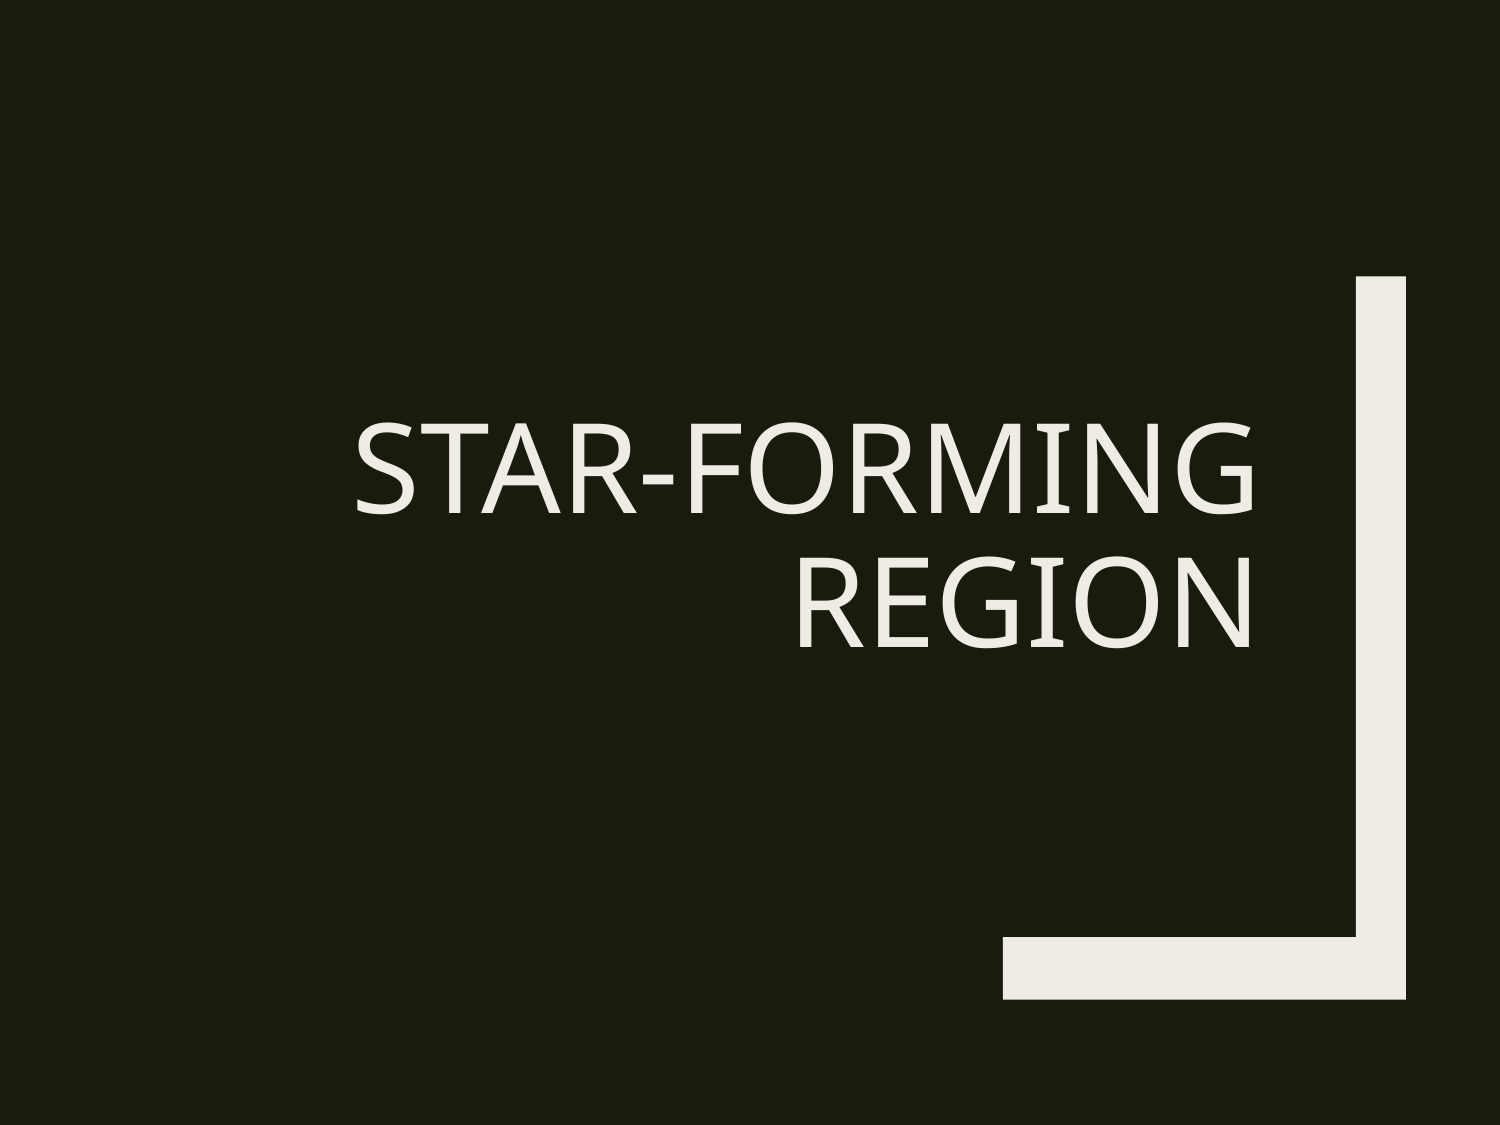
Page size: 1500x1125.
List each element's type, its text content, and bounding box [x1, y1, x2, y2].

title star-forming region [94, 213, 1277, 682]
